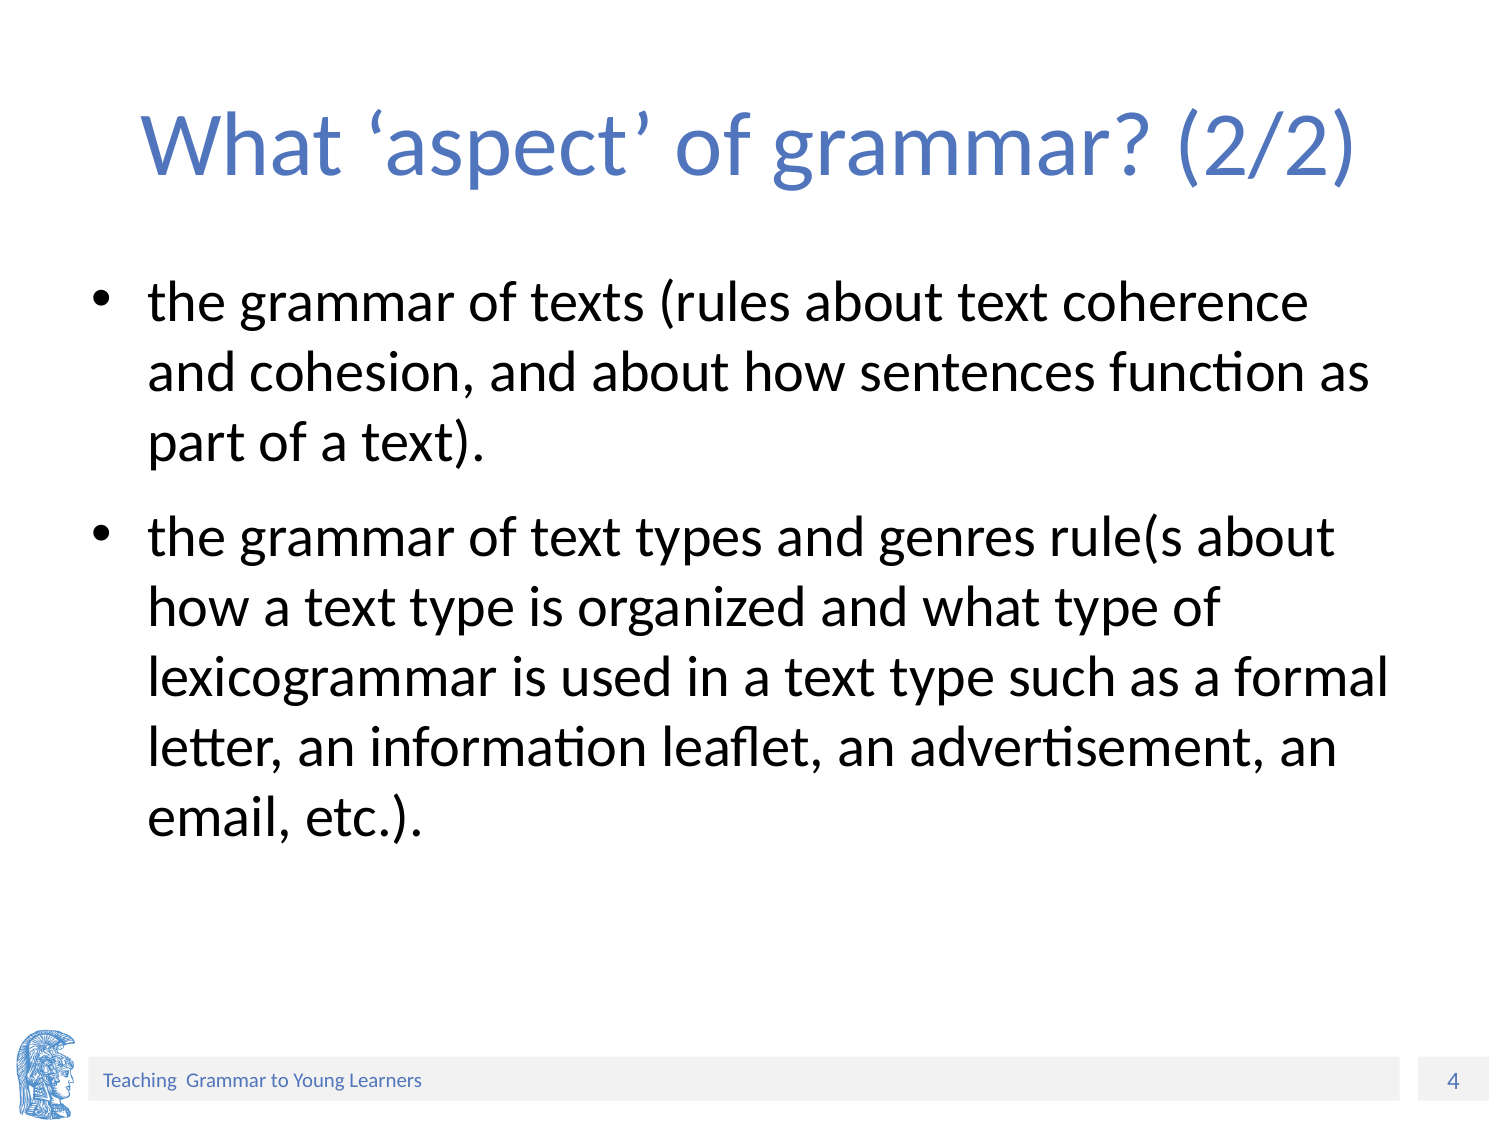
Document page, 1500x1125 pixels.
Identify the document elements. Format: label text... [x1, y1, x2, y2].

list the grammar of texts (rules about text coherence and cohesion, and about how sentences function as part of a text). the grammar of text types and genres rule(s about how a text type is organized and what type of lexicogrammar is used in a text type such as a formal letter, an information leaflet, an advertisement, an email, etc.). [76, 255, 1427, 998]
picture [9, 1026, 81, 1120]
title What ‘aspect’ of grammar? (2/2) [75, 45, 1425, 233]
